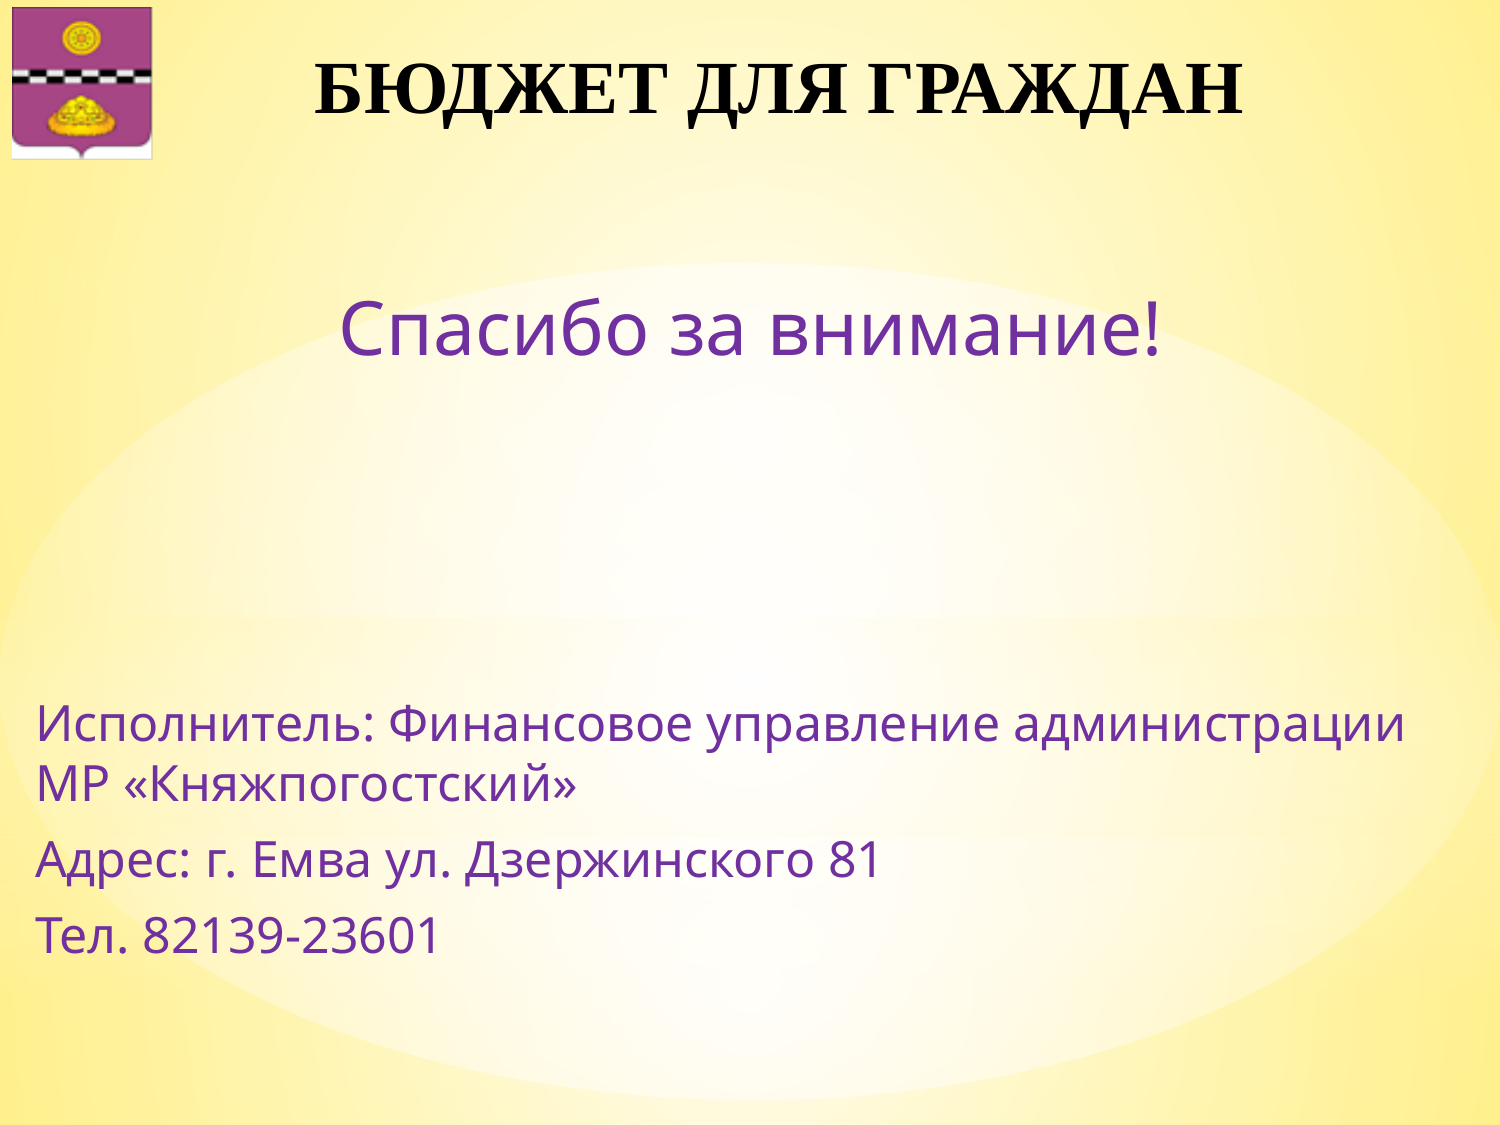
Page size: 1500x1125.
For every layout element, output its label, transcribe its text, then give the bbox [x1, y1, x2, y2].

title БЮДЖЕТ ДЛЯ ГРАЖДАН [230, 30, 1299, 161]
list Спасибо за внимание! Исполнитель: Финансовое управление администрации МР «Княжпогостский» Адрес: г. Емва ул. Дзержинского 81 Тел. 82139-23601 [12, 161, 1483, 1047]
picture [12, 7, 155, 162]
